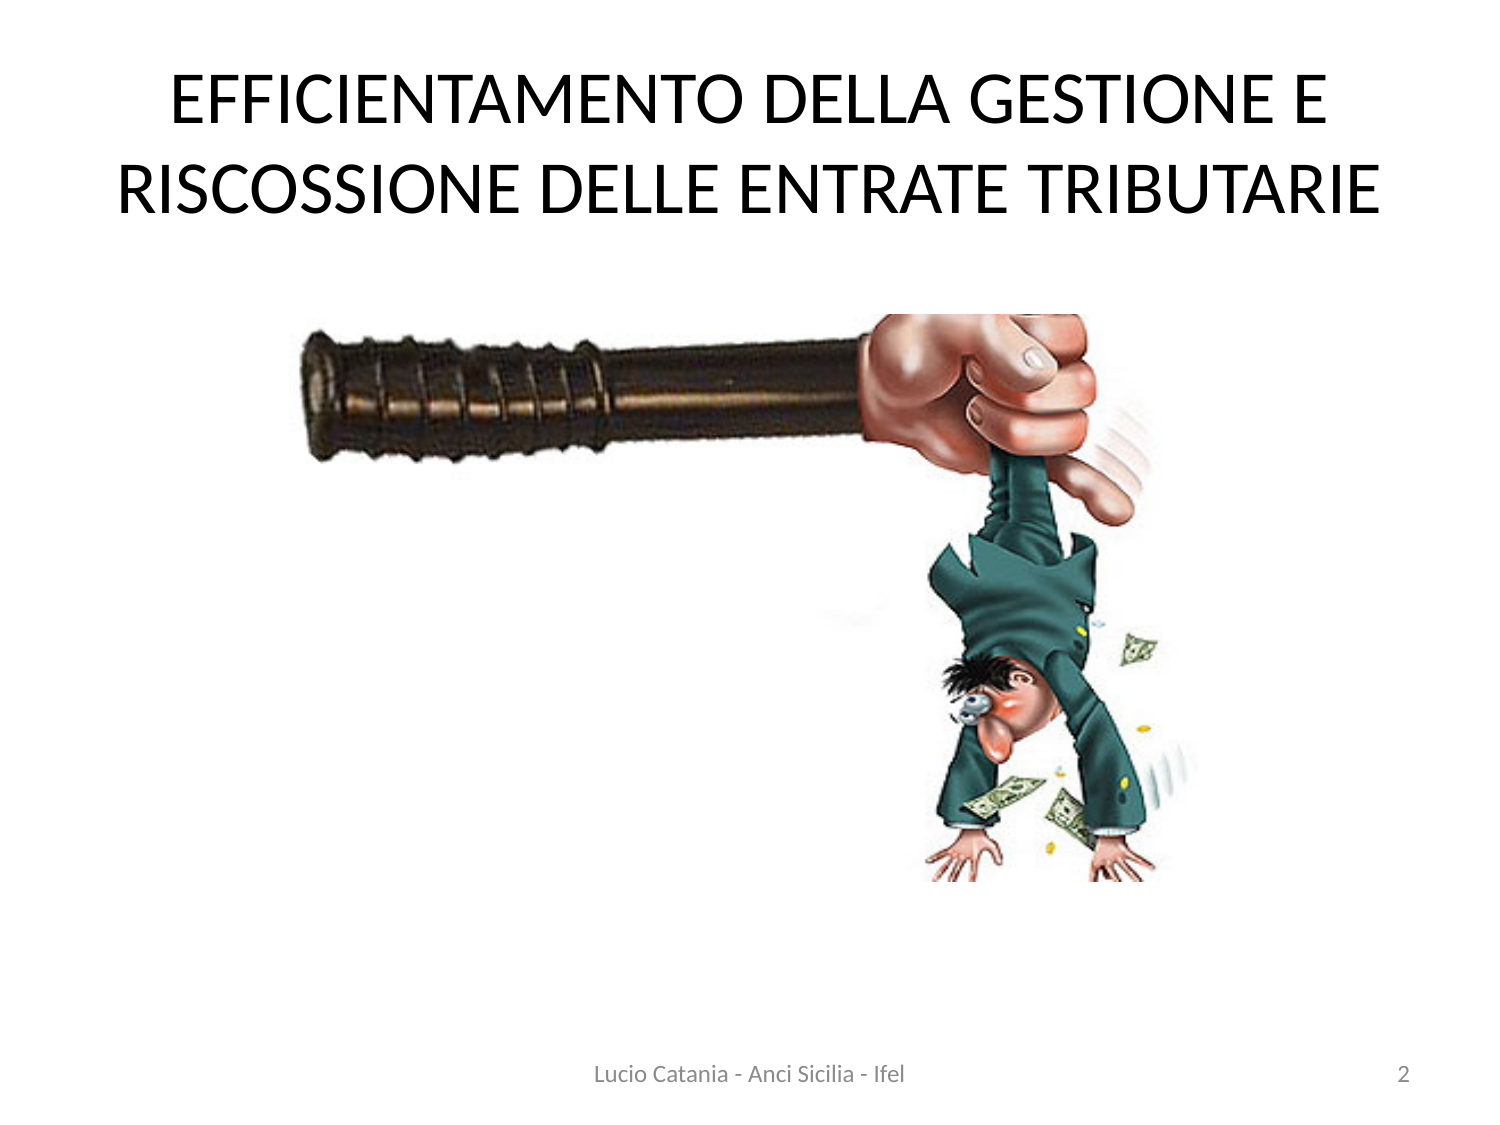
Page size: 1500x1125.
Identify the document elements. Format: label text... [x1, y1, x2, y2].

footer Lucio Catania - Anci Sicilia - Ifel [512, 1042, 988, 1103]
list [288, 314, 1200, 882]
title EFFICIENTAMENTO DELLA GESTIONE E RISCOSSIONE DELLE ENTRATE TRIBUTARIE [75, 45, 1425, 233]
slide_number 2 [1074, 1042, 1425, 1103]
